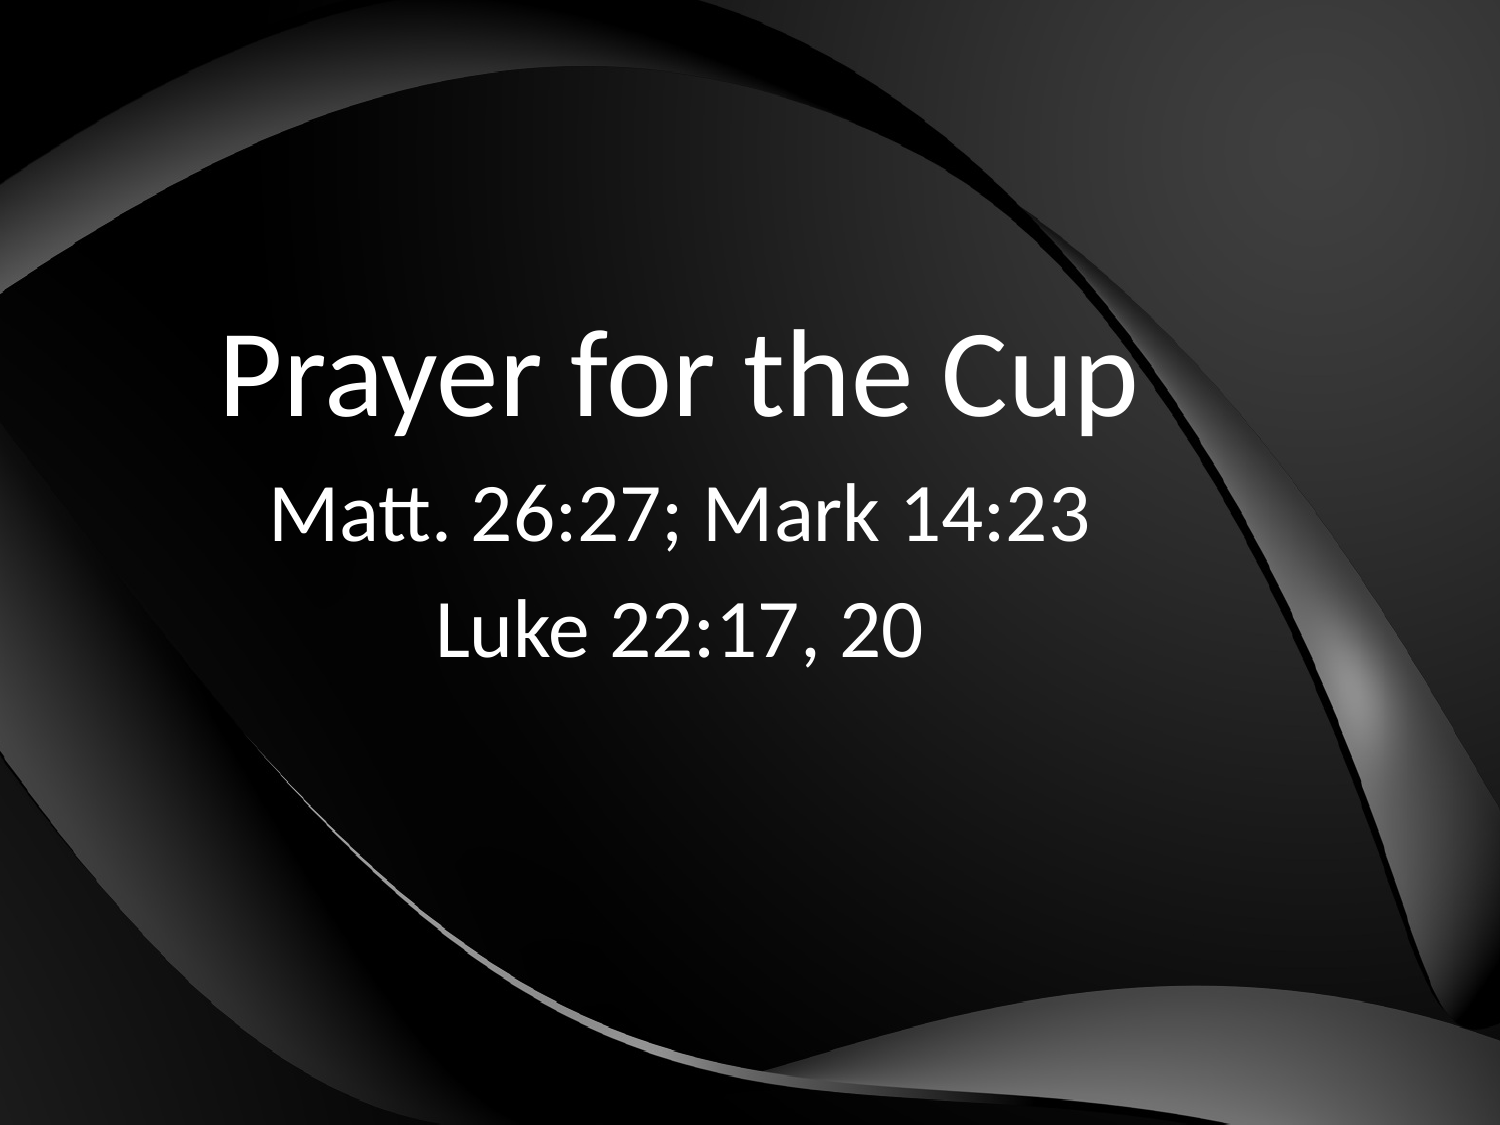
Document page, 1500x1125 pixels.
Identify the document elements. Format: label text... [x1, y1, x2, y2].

list Prayer for the Cup Matt. 26:27; Mark 14:23 Luke 22:17, 20 [124, 41, 1236, 924]
picture [0, 0, 1500, 1125]
